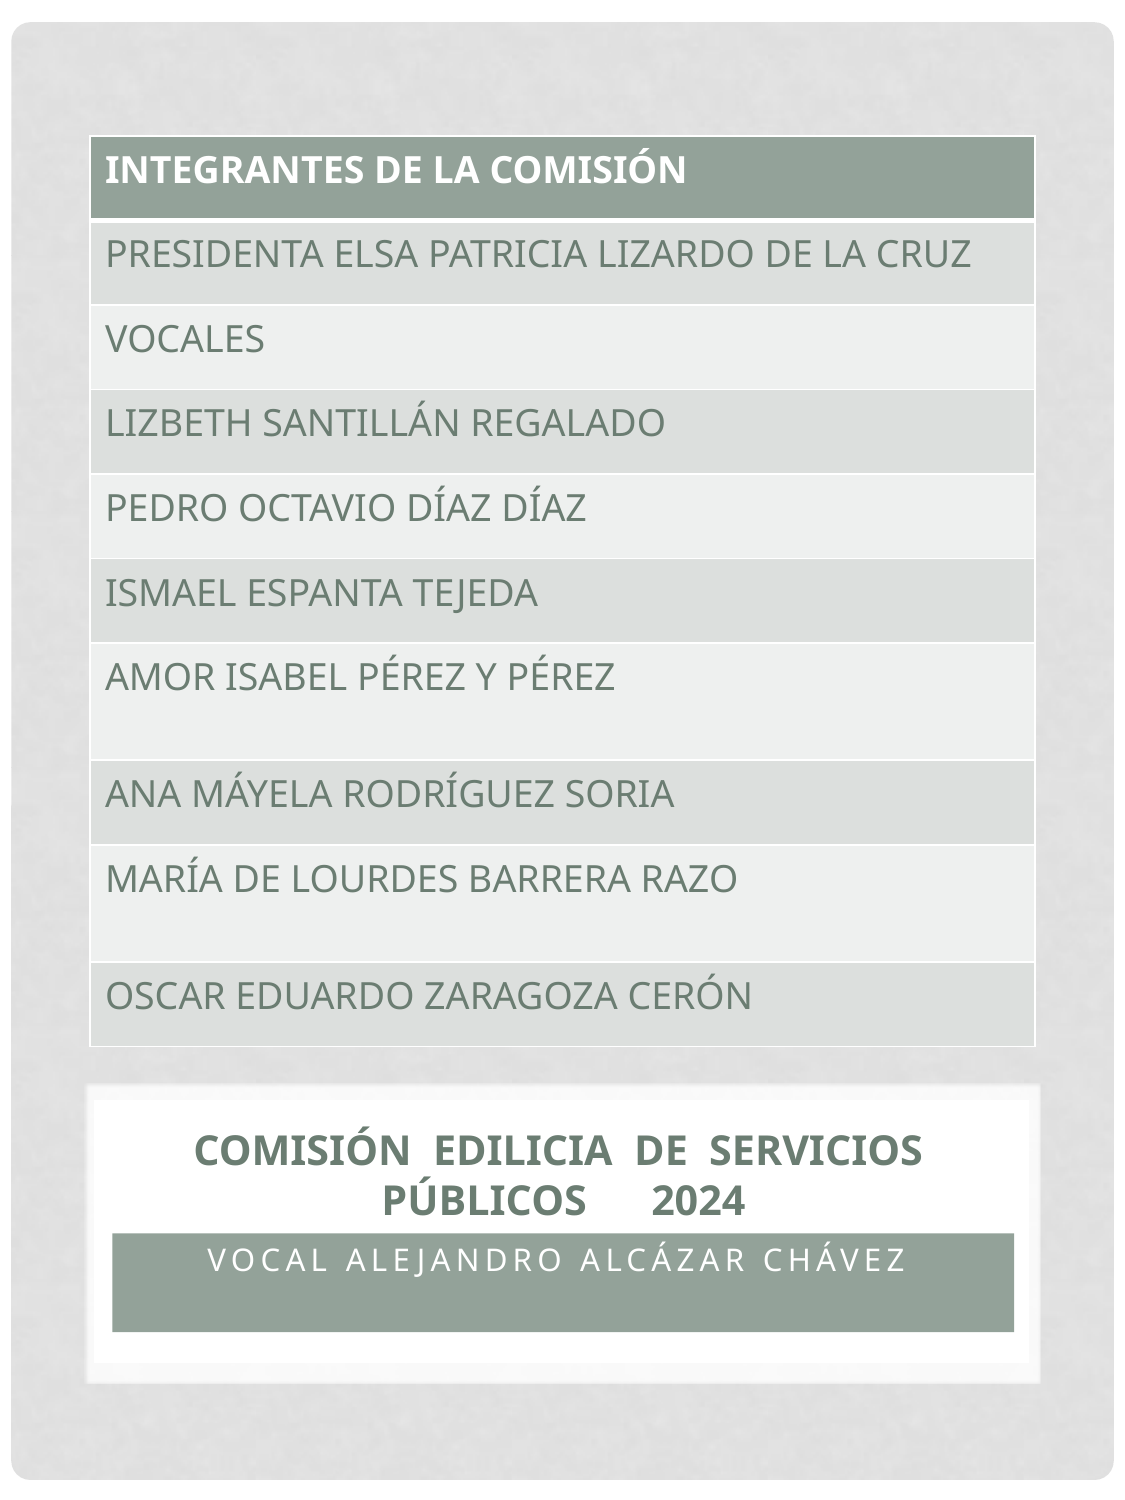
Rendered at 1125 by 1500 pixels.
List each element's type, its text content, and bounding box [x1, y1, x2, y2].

table_cell OSCAR EDUARDO ZARAGOZA CERÓN [91, 963, 1034, 1046]
table_cell LIZBETH SANTILLÁN REGALADO [91, 390, 1034, 473]
table_cell ANA MÁYELA RODRÍGUEZ SORIA [91, 761, 1034, 844]
table_cell PRESIDENTA ELSA PATRICIA LIZARDO DE LA CRUZ [91, 223, 1034, 304]
table_header INTEGRANTES DE LA COMISIÓN [91, 137, 1034, 218]
list VOCAL alejandro alcázar Chávez [117, 1237, 1009, 1326]
table_cell AMOR ISABEL PÉREZ Y PÉREZ [91, 644, 1034, 759]
title COMISIÓN EDILICIA DE SERVICIOS PÚBLICOS 2024 [112, 1116, 1015, 1232]
table_cell VOCALES [91, 306, 1034, 389]
table_cell ISMAEL ESPANTA TEJEDA [91, 559, 1034, 642]
table_cell PEDRO OCTAVIO DÍAZ DÍAZ [91, 475, 1034, 558]
table_cell MARÍA DE LOURDES BARRERA RAZO [91, 846, 1034, 961]
